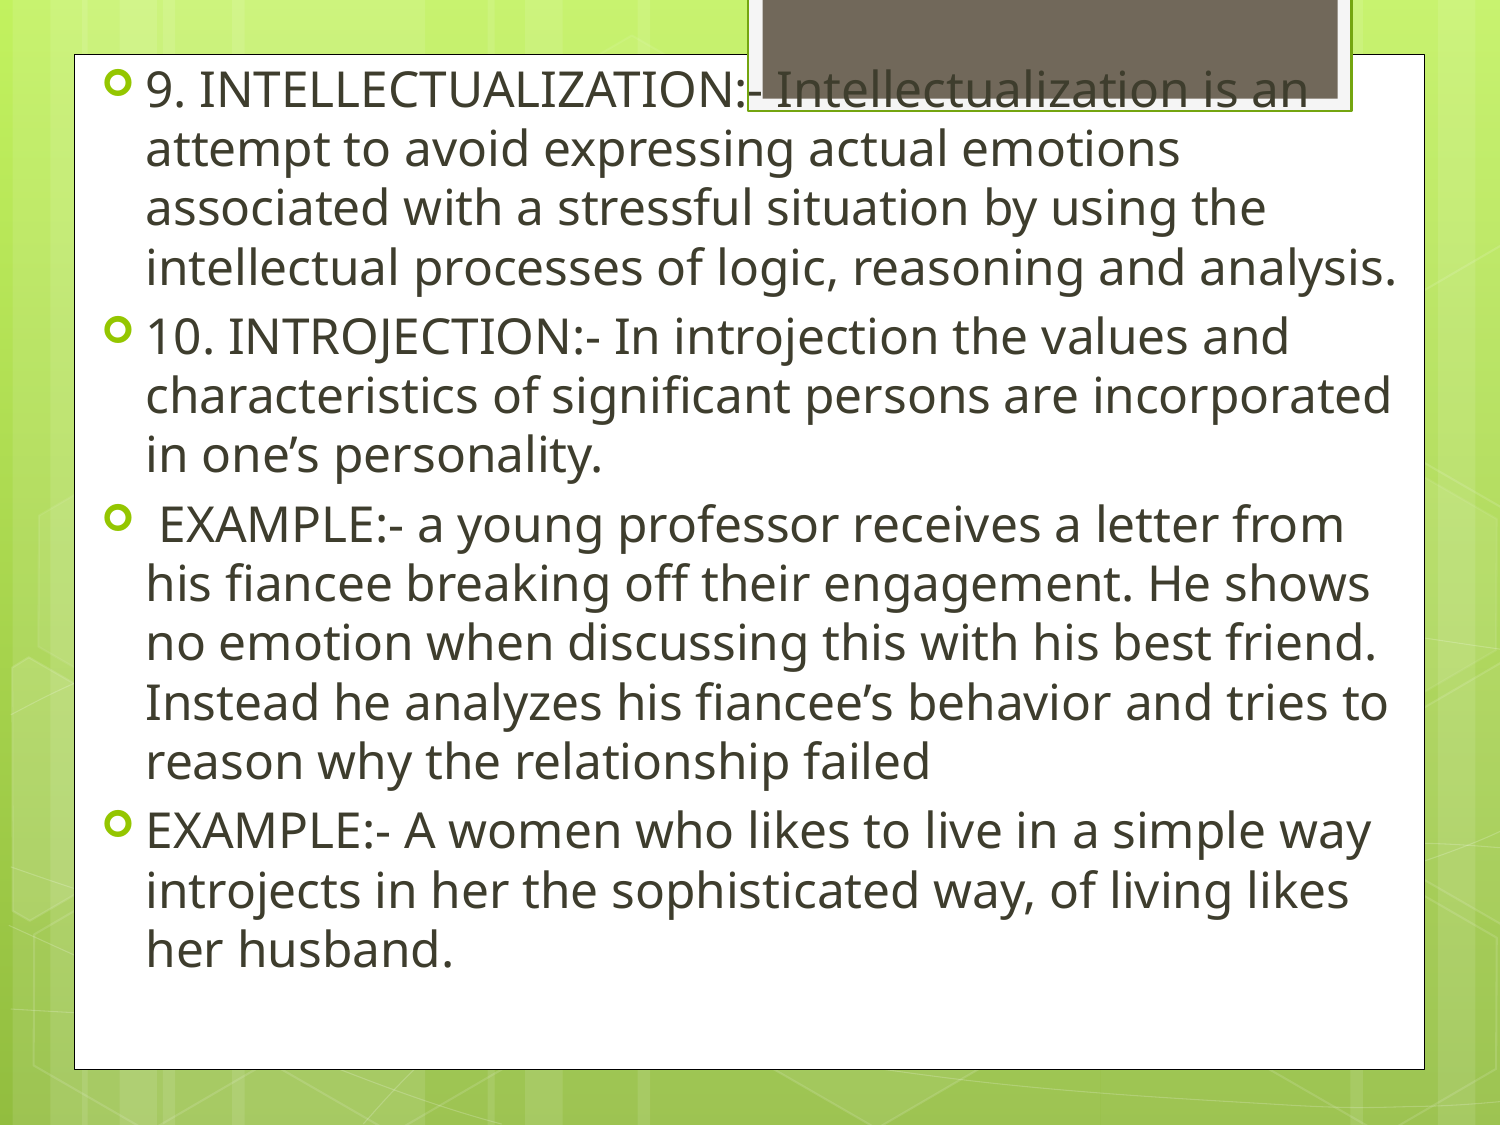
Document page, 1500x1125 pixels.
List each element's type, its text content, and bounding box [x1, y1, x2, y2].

list 9. INTELLECTUALIZATION:- Intellectualization is an attempt to avoid expressing actual emotions associated with a stressful situation by using the intellectual processes of logic, reasoning and analysis. 10. INTROJECTION:- In introjection the values and characteristics of significant persons are incorporated in one’s personality. EXAMPLE:- a young professor receives a letter from his fiancee breaking off their engagement. He shows no emotion when discussing this with his best friend. Instead he analyzes his fiancee’s behavior and tries to reason why the relationship failed EXAMPLE:- A women who likes to live in a simple way introjects in her the sophisticated way, of living likes her husband. [75, 50, 1425, 1005]
